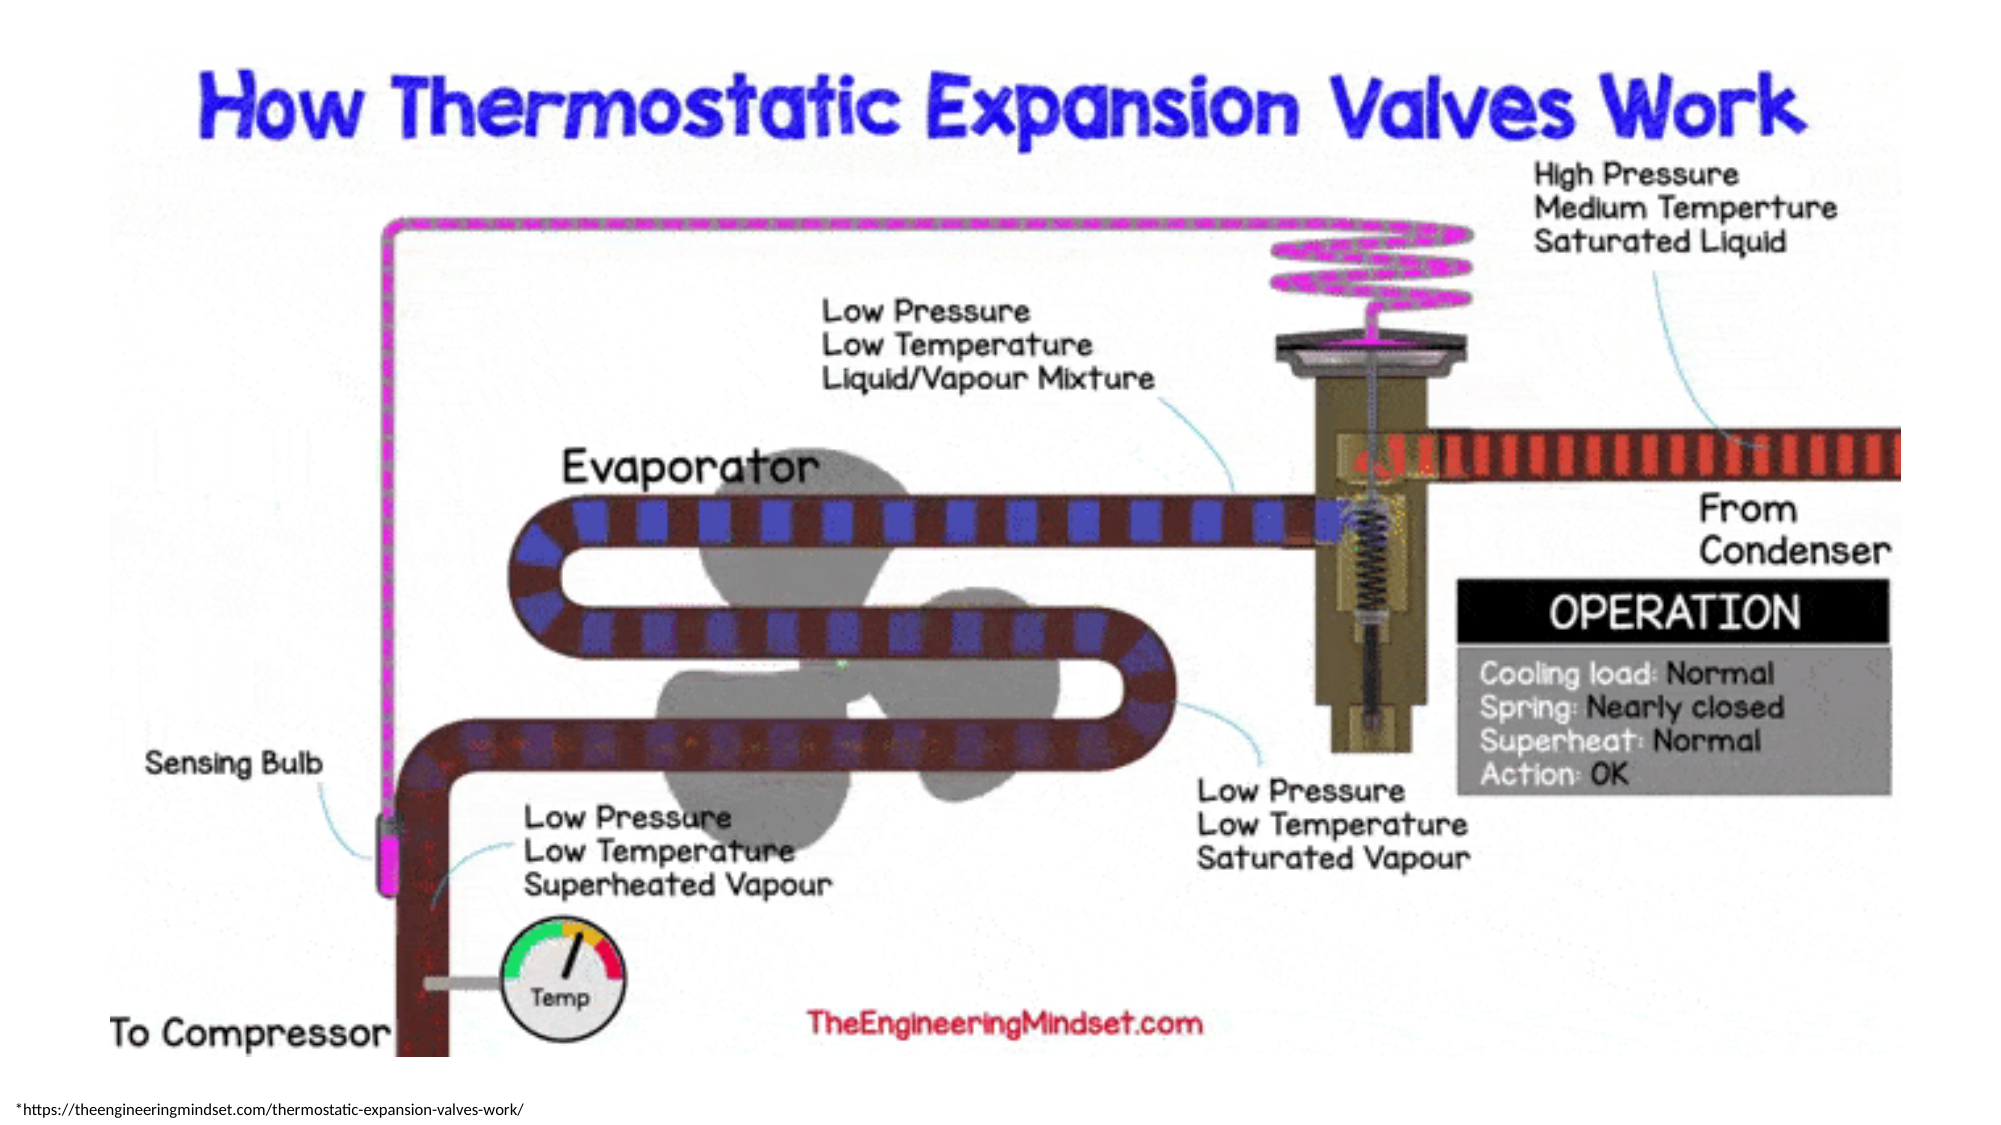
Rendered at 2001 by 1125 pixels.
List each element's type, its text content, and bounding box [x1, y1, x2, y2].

text_box *https://theengineeringmindset.com/thermostatic-expansion-valves-work/ [0, 1091, 953, 1125]
picture [110, 50, 1901, 1057]
